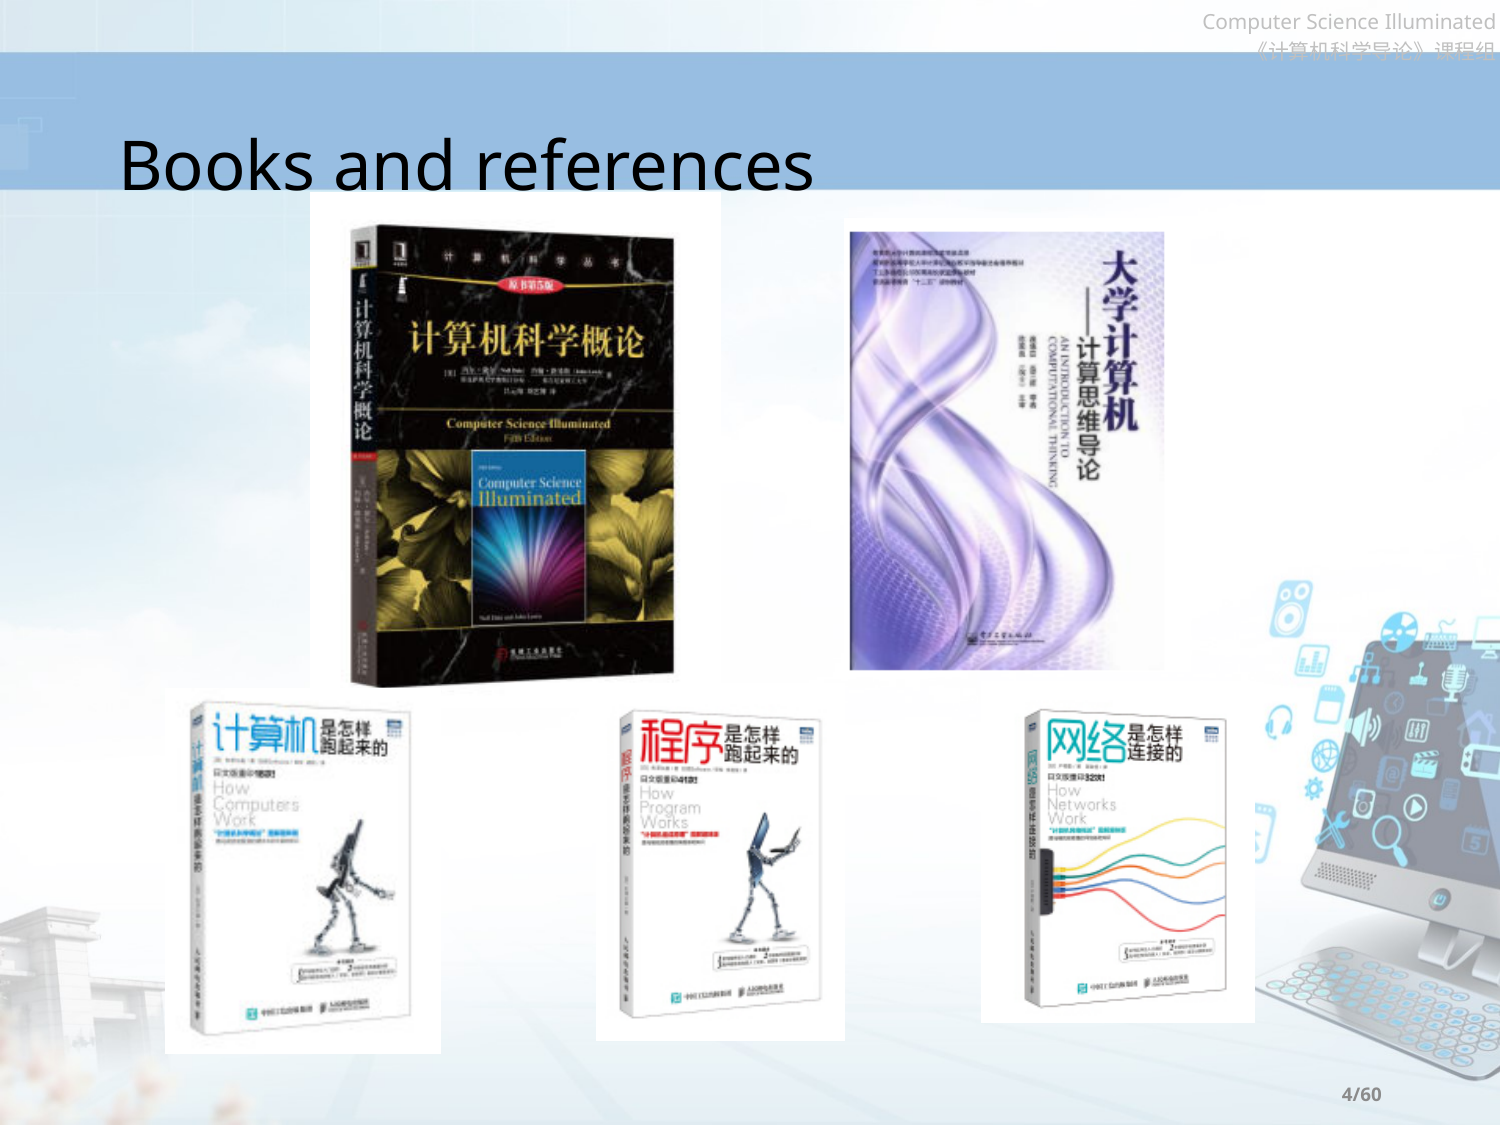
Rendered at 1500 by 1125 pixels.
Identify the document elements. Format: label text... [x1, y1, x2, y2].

title Books and references [103, 59, 1397, 278]
picture [0, 0, 1500, 1125]
slide_number 4/60 [1059, 1065, 1397, 1125]
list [981, 681, 1255, 1023]
